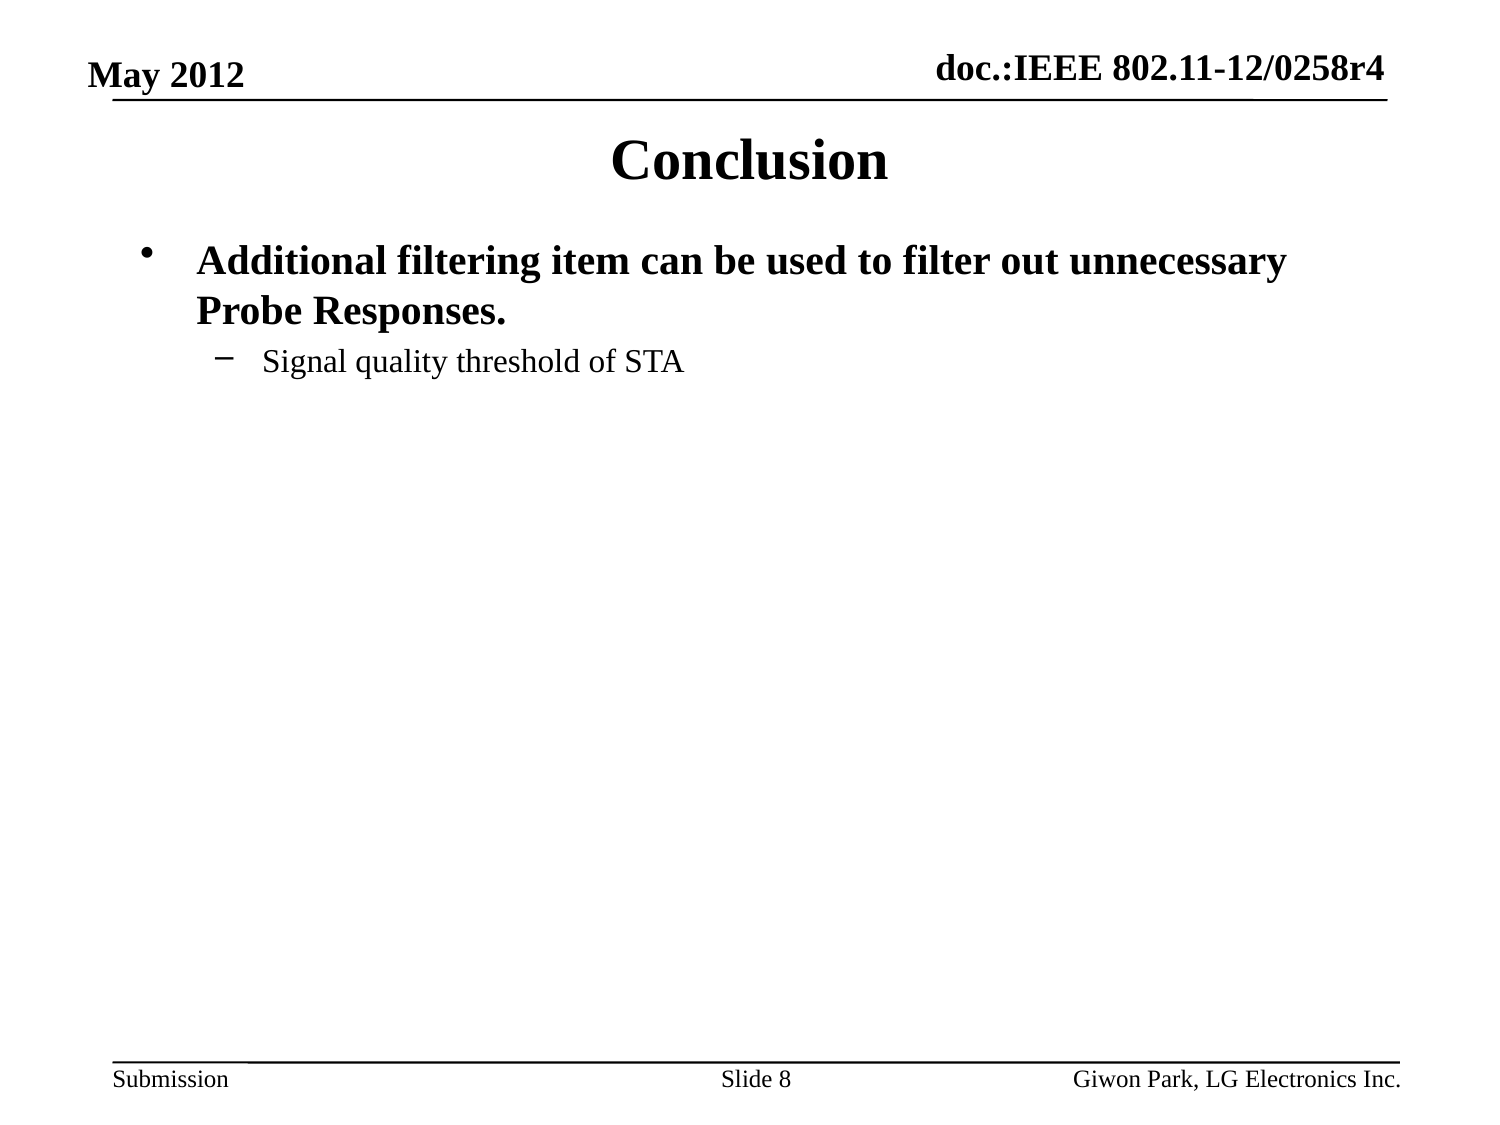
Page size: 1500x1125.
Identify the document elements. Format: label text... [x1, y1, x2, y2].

list Additional filtering item can be used to filter out unnecessary Probe Responses. Signal quality threshold of STA [124, 224, 1401, 1026]
footer Giwon Park, LG Electronics Inc. [1068, 1061, 1402, 1125]
title Conclusion [112, 112, 1388, 201]
slide_number Slide 8 [712, 1061, 800, 1093]
